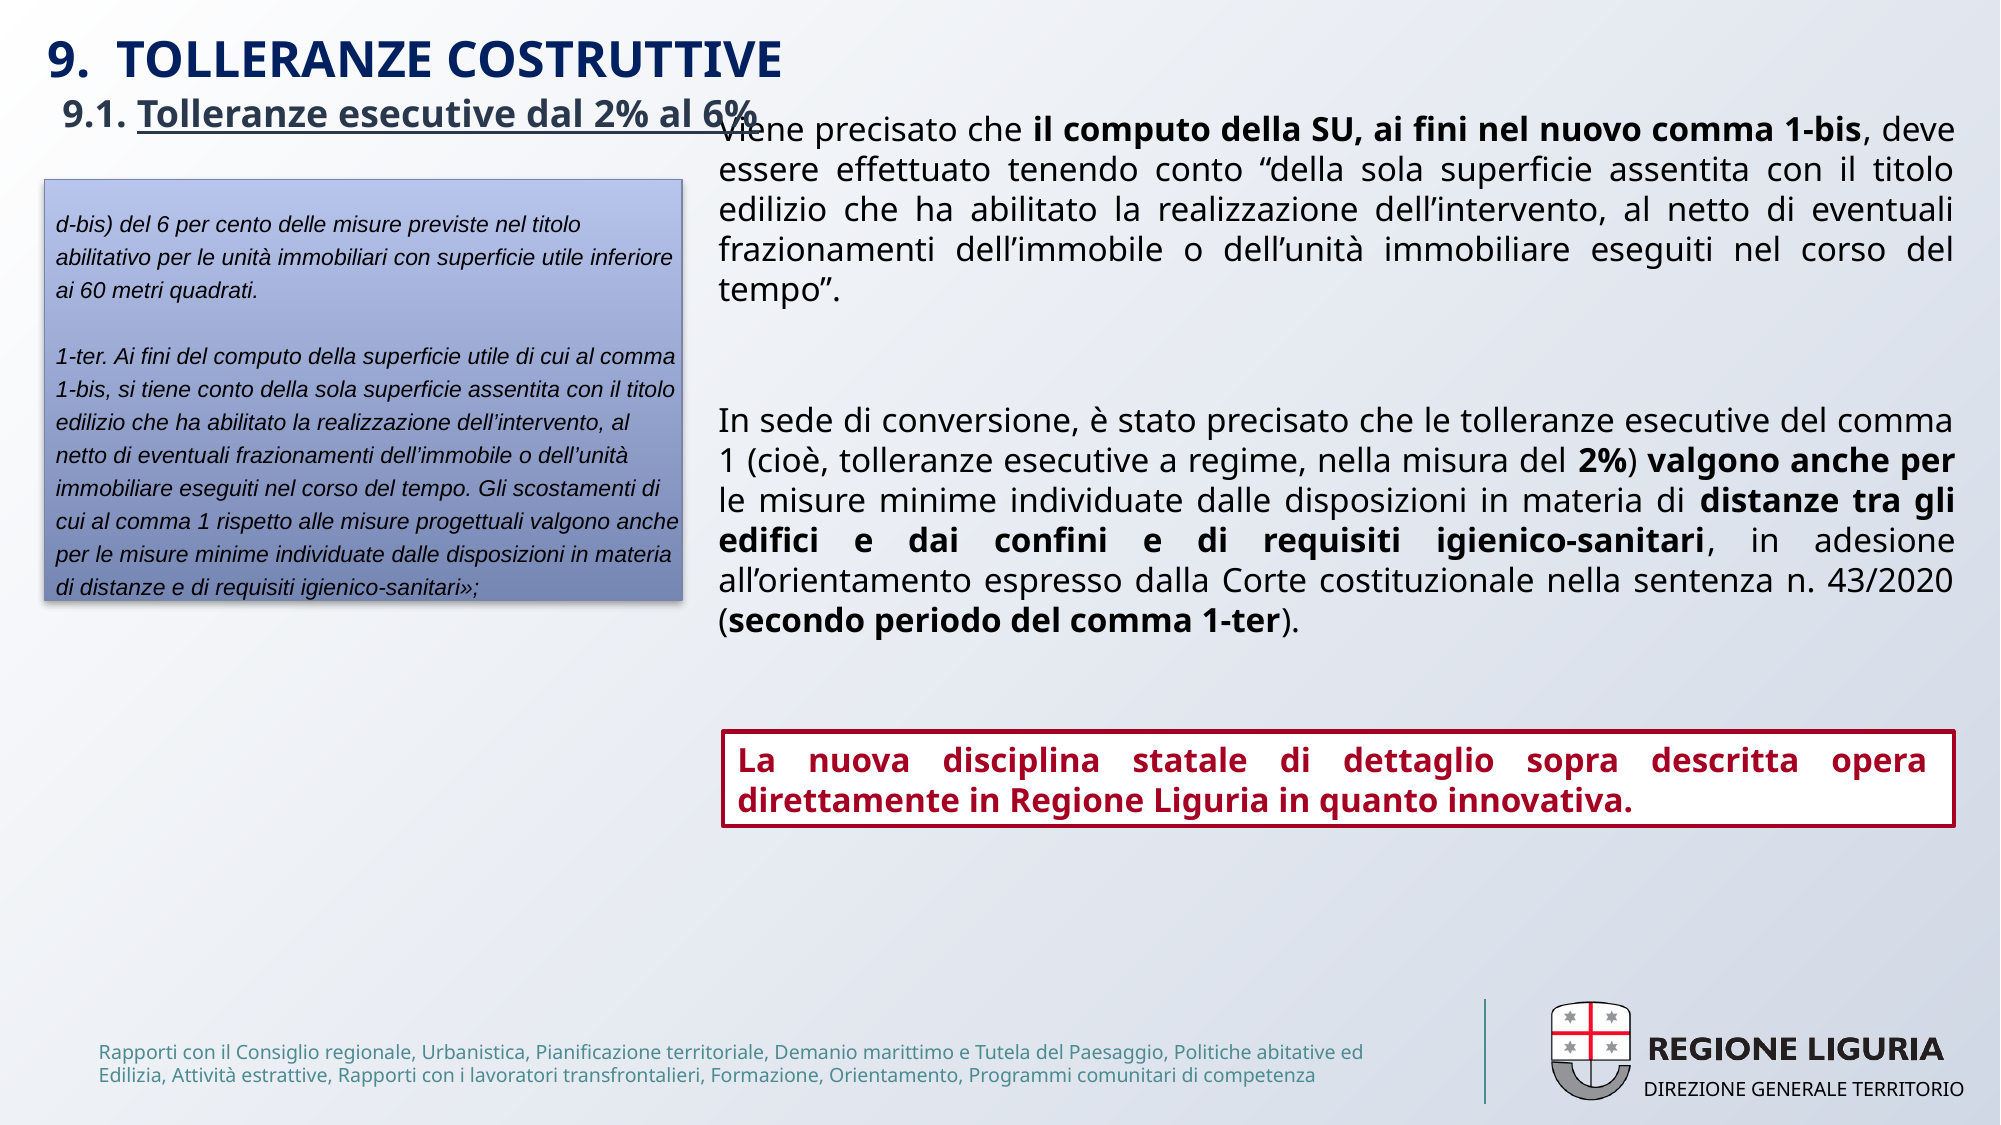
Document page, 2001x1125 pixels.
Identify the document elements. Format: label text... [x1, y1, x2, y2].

title 9. TOLLERANZE COSTRUTTIVE [47, 20, 1568, 88]
picture [1549, 990, 1956, 1114]
picture [1952, 1083, 1956, 1095]
text_box La nuova disciplina statale di dettaglio sopra descritta opera direttamente in Regione Liguria in quanto innovativa. [721, 729, 1956, 828]
text_box 9.1. Tolleranze esecutive dal 2% al 6% [47, 83, 976, 143]
list d-bis) del 6 per cento delle misure previste nel titolo abilitativo per le unità immobiliari con superficie utile inferiore ai 60 metri quadrati. 1-ter. Ai fini del computo della superficie utile di cui al comma 1-bis, si tiene conto della sola superficie assentita con il titolo edilizio che ha abilitato la realizzazione dell’intervento, al netto di eventuali frazionamenti dell’immobile o dell’unità immobiliare eseguiti nel corso del tempo. Gli scostamenti di cui al comma 1 rispetto alle misure progettuali valgono anche per le misure minime individuate dalle disposizioni in materia di distanze e di requisiti igienico-sanitari»; [44, 179, 683, 601]
list Viene precisato che il computo della SU, ai fini nel nuovo comma 1-bis, deve essere effettuato tenendo conto “della sola superficie assentita con il titolo edilizio che ha abilitato la realizzazione dell’intervento, al netto di eventuali frazionamenti dell’immobile o dell’unità immobiliare eseguiti nel corso del tempo”. In sede di conversione, è stato precisato che le tolleranze esecutive del comma 1 (cioè, tolleranze esecutive a regime, nella misura del 2%) valgono anche per le misure minime individuate dalle disposizioni in materia di distanze tra gli edifici e dai confini e di requisiti igienico-sanitari, in adesione all’orientamento espresso dalla Corte costituzionale nella sentenza n. 43/2020 (secondo periodo del comma 1-ter). [707, 179, 1967, 640]
